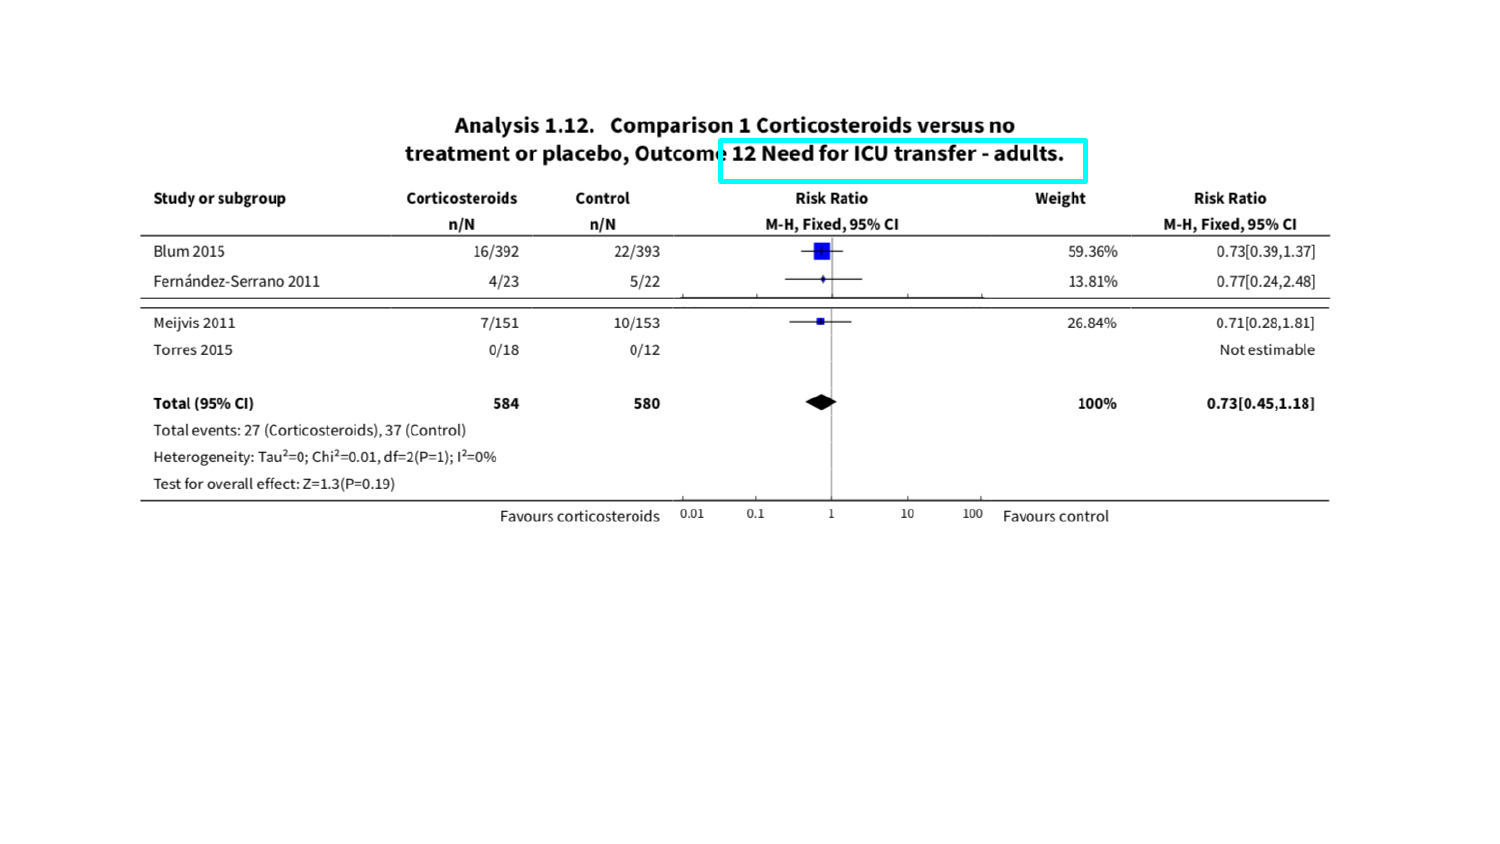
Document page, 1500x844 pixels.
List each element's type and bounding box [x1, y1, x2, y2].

picture [49, 94, 1500, 643]
